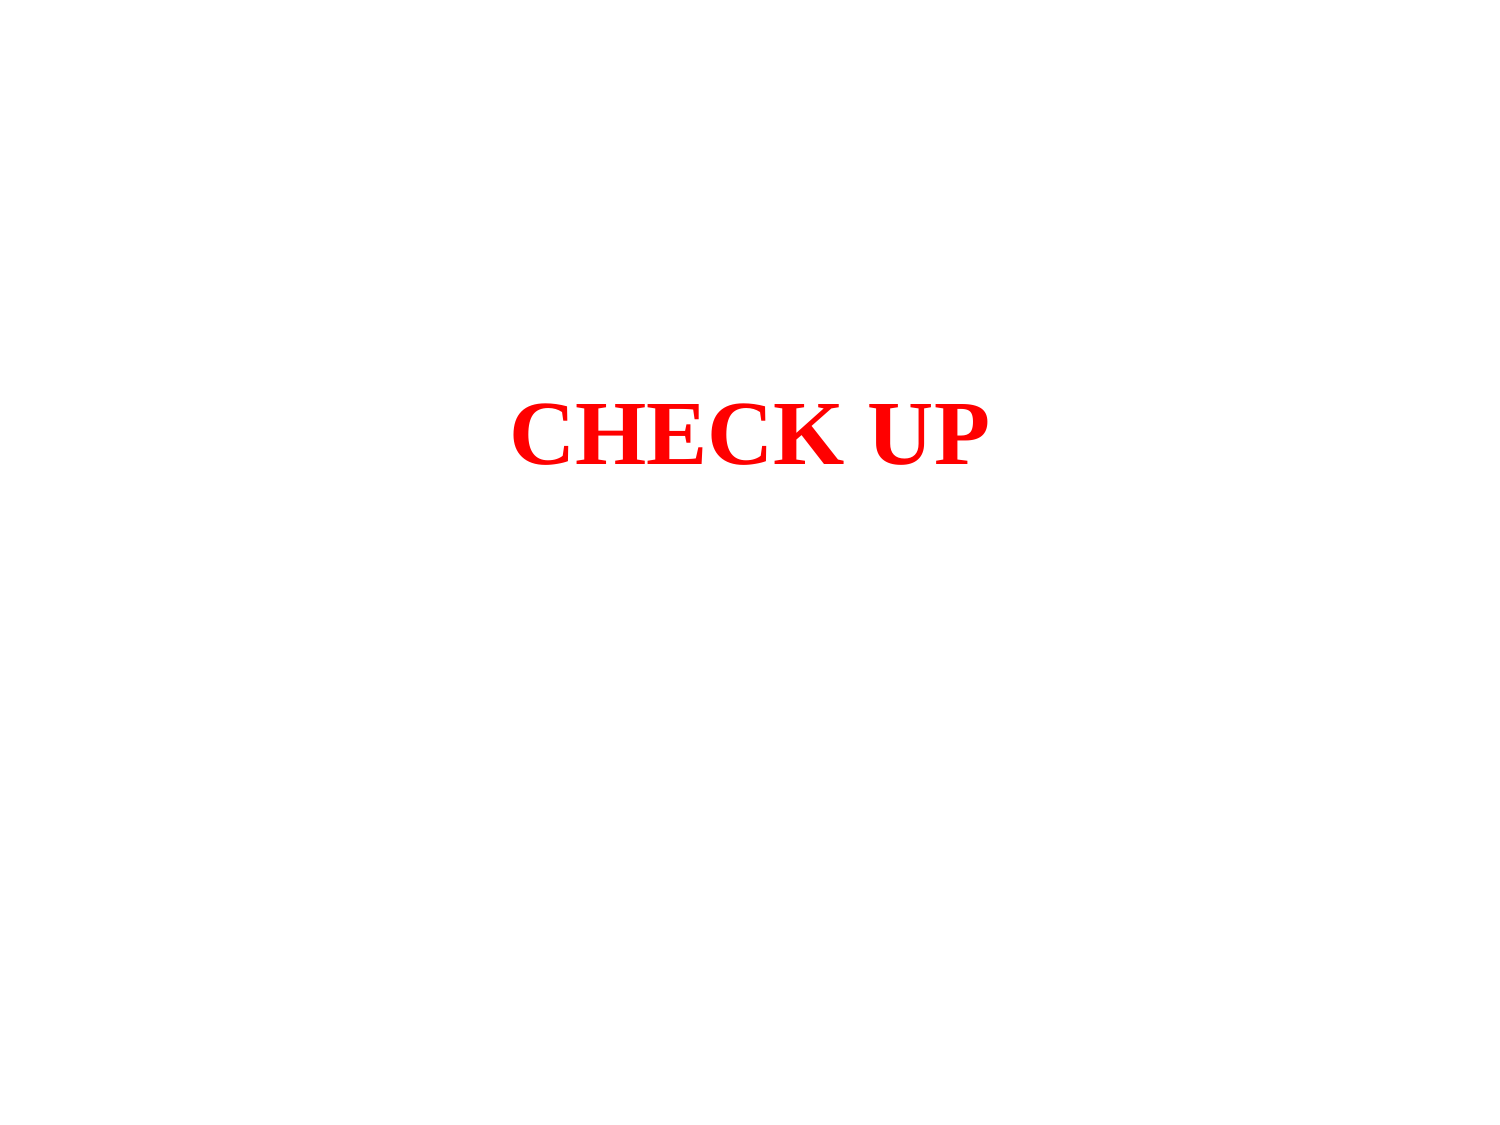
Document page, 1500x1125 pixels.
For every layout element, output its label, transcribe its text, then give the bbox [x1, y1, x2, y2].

text_box CHECK UP [348, 365, 1152, 491]
